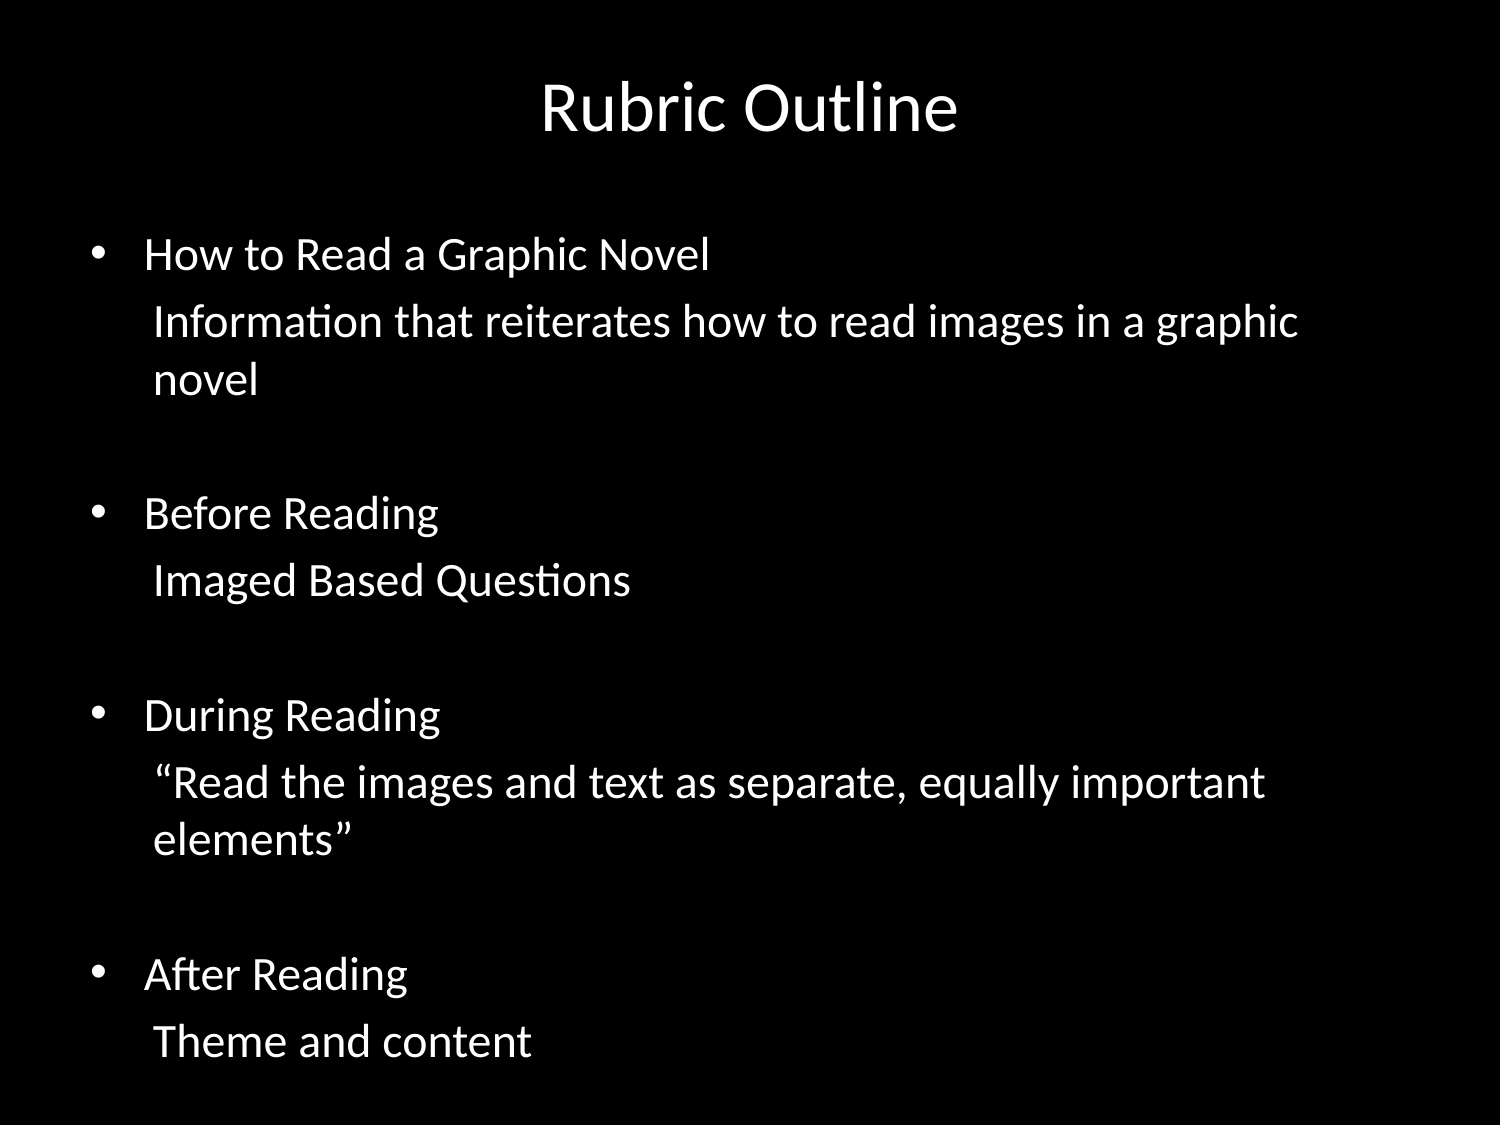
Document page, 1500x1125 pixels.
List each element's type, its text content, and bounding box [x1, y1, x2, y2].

list Rubric Outline How to Read a Graphic Novel Information that reiterates how to read images in a graphic novel Before Reading Imaged Based Questions During Reading “Read the images and text as separate, equally important elements” After Reading Theme and content [75, 52, 1425, 1075]
